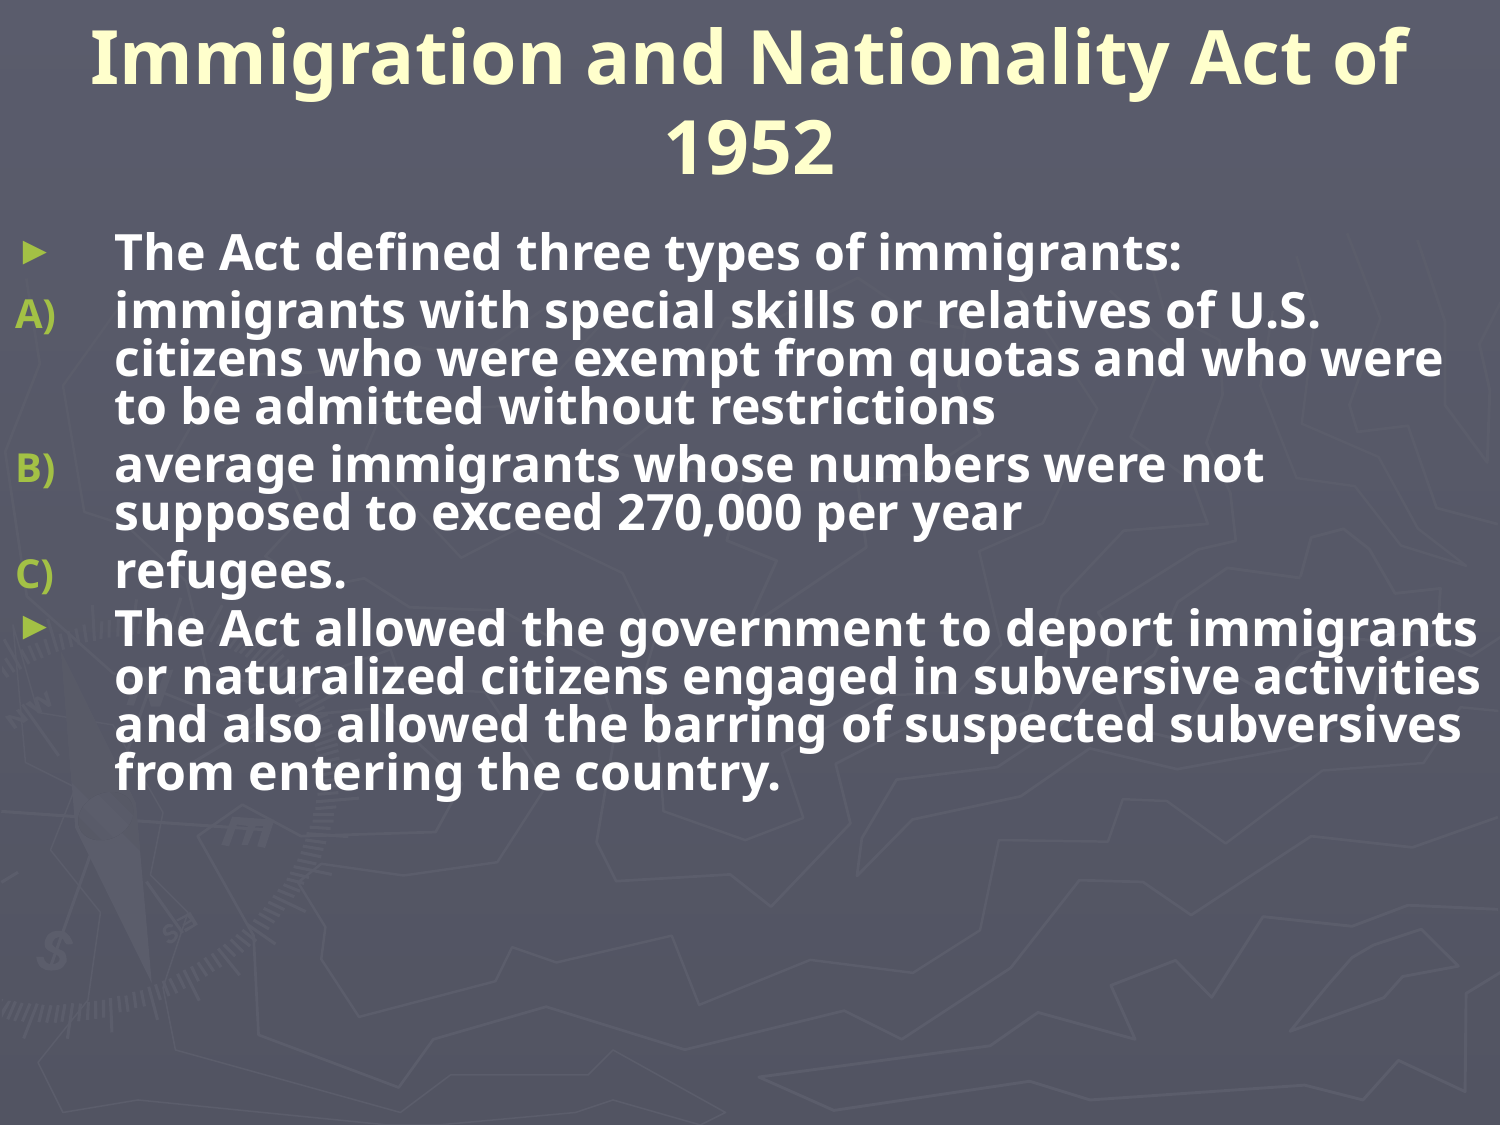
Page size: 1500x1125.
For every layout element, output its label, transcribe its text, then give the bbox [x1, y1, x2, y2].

list The Act defined three types of immigrants: immigrants with special skills or relatives of U.S. citizens who were exempt from quotas and who were to be admitted without restrictions average immigrants whose numbers were not supposed to exceed 270,000 per year refugees. The Act allowed the government to deport immigrants or naturalized citizens engaged in subversive activities and also allowed the barring of suspected subversives from entering the country. [0, 224, 1500, 1125]
title Immigration and Nationality Act of 1952 [0, 0, 1500, 200]
